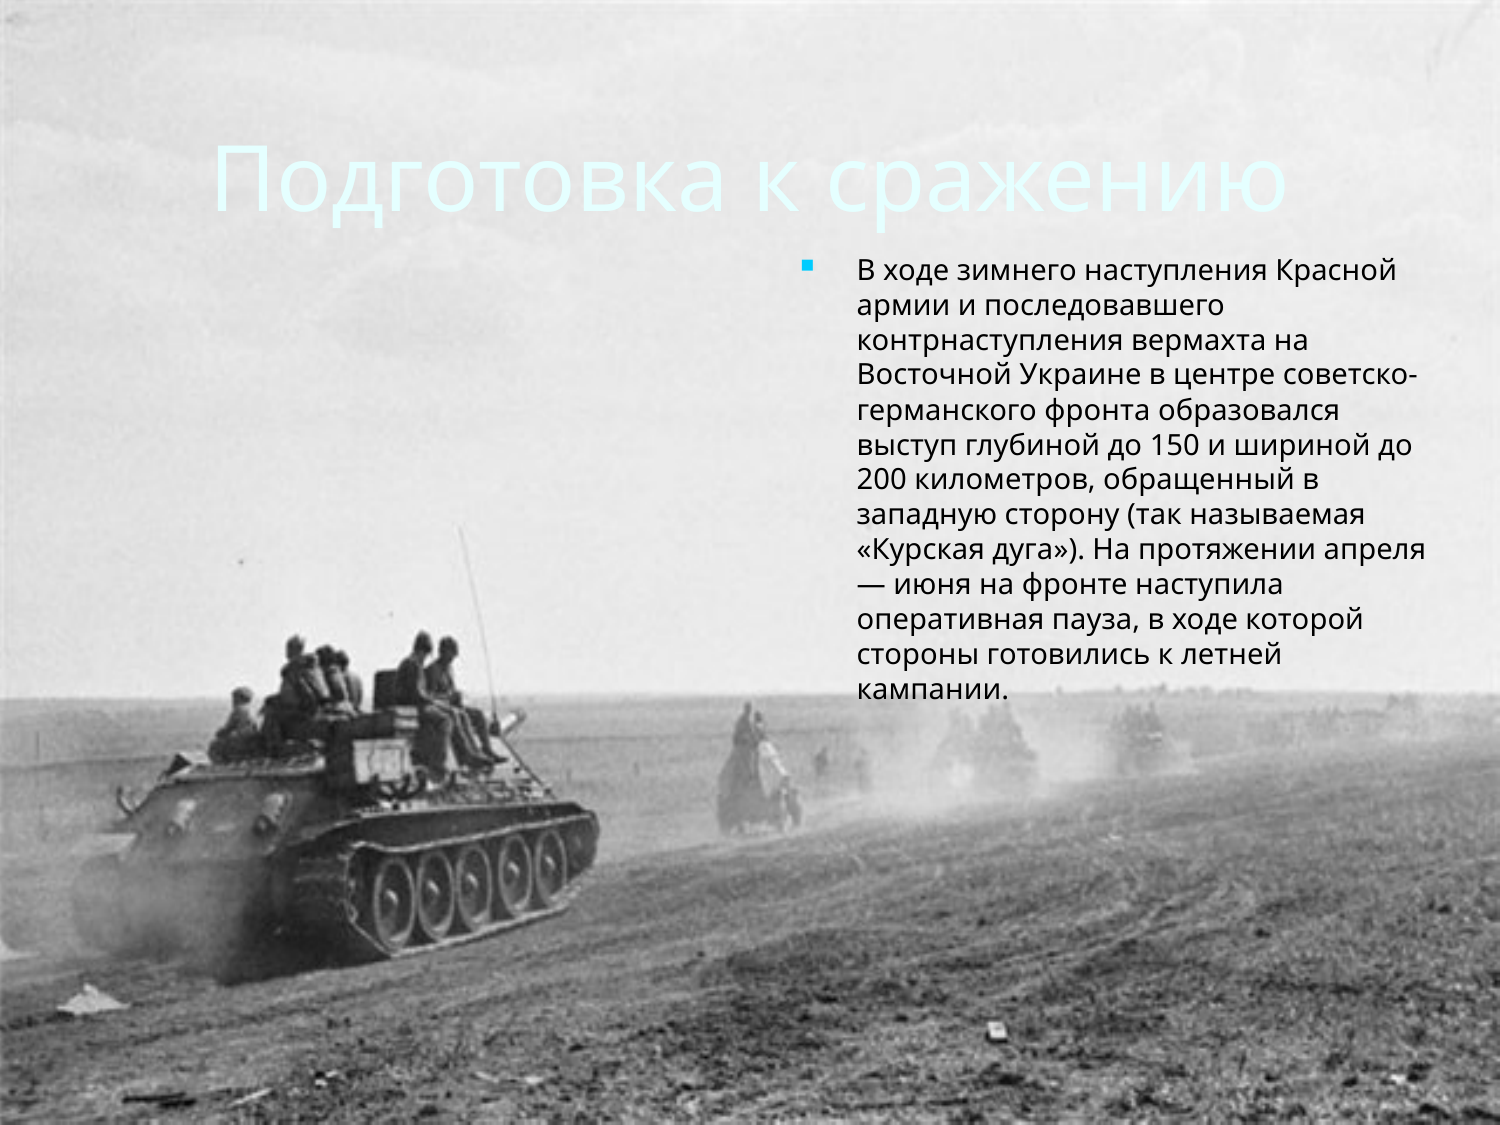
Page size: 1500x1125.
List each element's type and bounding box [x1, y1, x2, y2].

list [0, 0, 1500, 1125]
